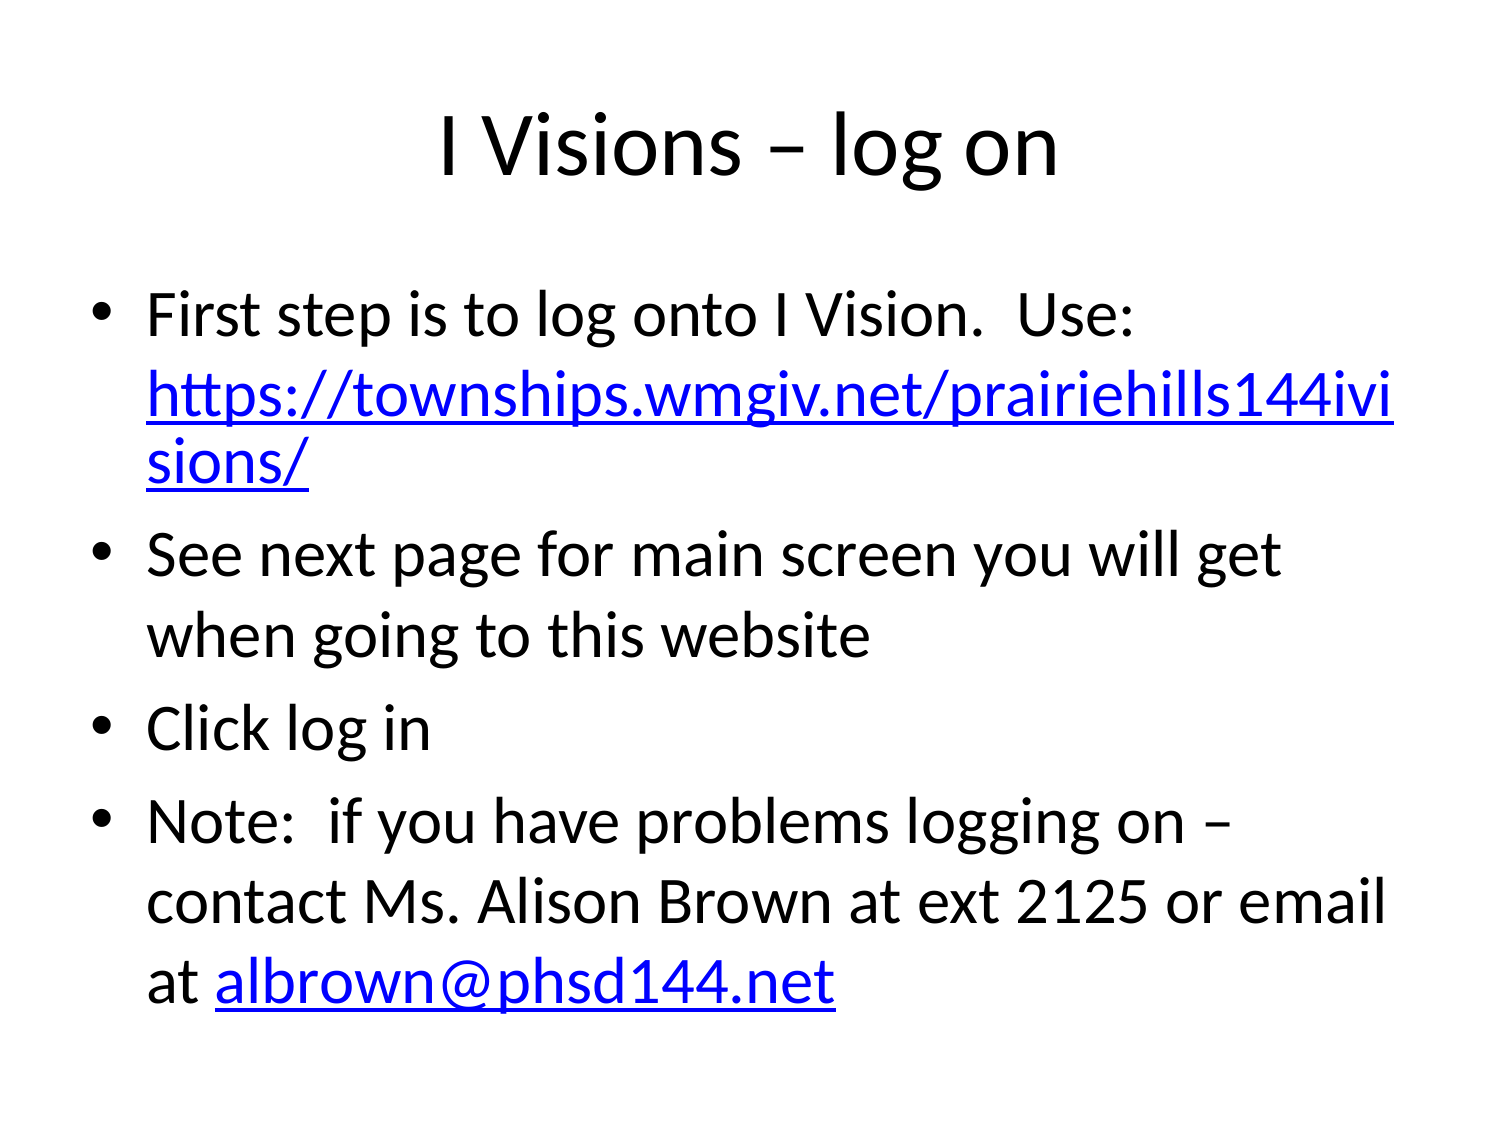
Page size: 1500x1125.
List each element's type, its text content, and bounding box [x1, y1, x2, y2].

title I Visions – log on [75, 45, 1425, 233]
list First step is to log onto I Vision. Use: https://townships.wmgiv.net/prairiehills144ivisions/ See next page for main screen you will get when going to this website Click log in Note: if you have problems logging on – contact Ms. Alison Brown at ext 2125 or email at albrown@phsd144.net [75, 262, 1425, 1005]
